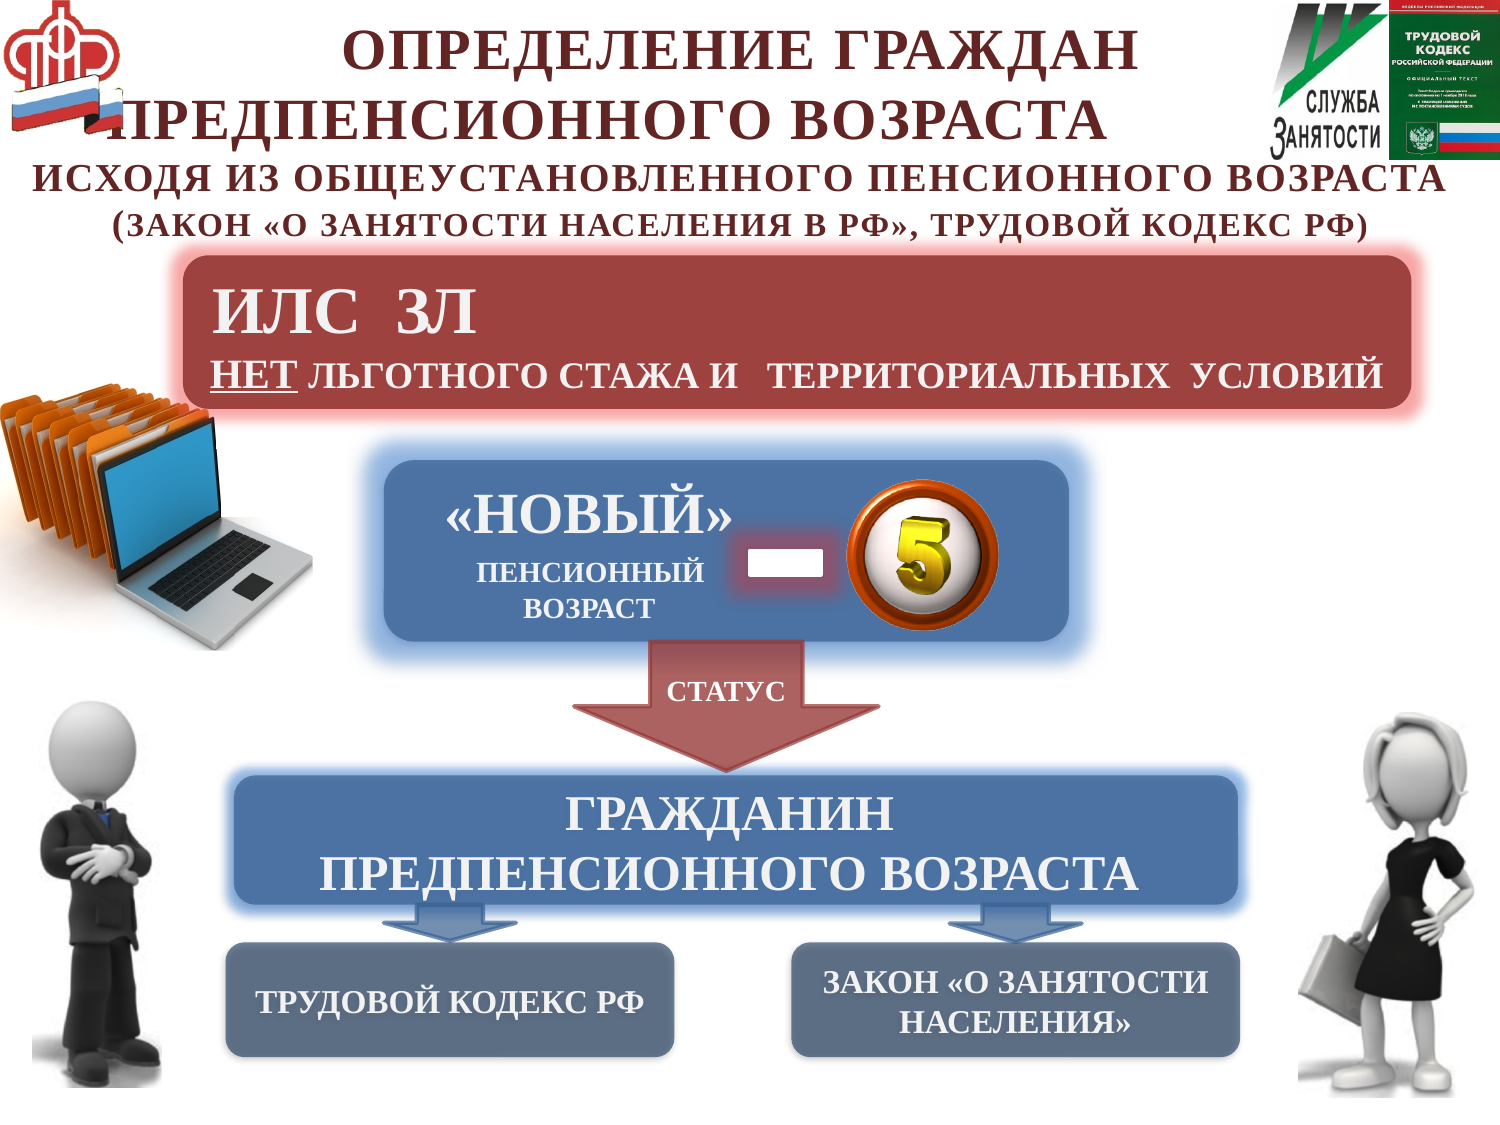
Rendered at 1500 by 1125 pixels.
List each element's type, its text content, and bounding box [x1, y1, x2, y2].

text_box ЗАКОН «О ЗАНЯТОСТИ НАСЕЛЕНИЯ» [791, 942, 1241, 1058]
text_box СТАТУС [571, 688, 881, 773]
picture [31, 698, 163, 1088]
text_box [1269, 0, 1500, 160]
text_box [383, 460, 1069, 642]
picture [1298, 711, 1477, 1098]
title ОПРЕДЕЛЕНИЕ ГРАЖДАН ПРЕДПЕНСИОННОГО ВОЗРАСТА ИСХОДЯ ИЗ ОБЩЕУСТАНОВЛЕННОГО ПЕНСИОННОГО ВОЗРАСТА (ЗАКОН «О ЗАНЯТОСТИ НАСЕЛЕНИЯ В РФ», ТРУДОВОЙ КОДЕКС РФ) [0, 11, 1483, 244]
text_box ИЛС ЗЛ НЕТ ЛЬГОТНОГО стажа И ТЕРриториальных УСЛОВИЙ [182, 255, 1412, 409]
text_box ГРАЖДАНин ПРЕДПЕНСИОННОГО ВОЗРАСТА [233, 775, 1239, 905]
picture [0, 380, 314, 651]
picture [0, 0, 127, 138]
text_box [381, 902, 519, 940]
text_box [947, 902, 1084, 945]
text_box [424, 467, 999, 680]
text_box ТРУДОВОЙ КОДЕКС РФ [225, 942, 675, 1058]
